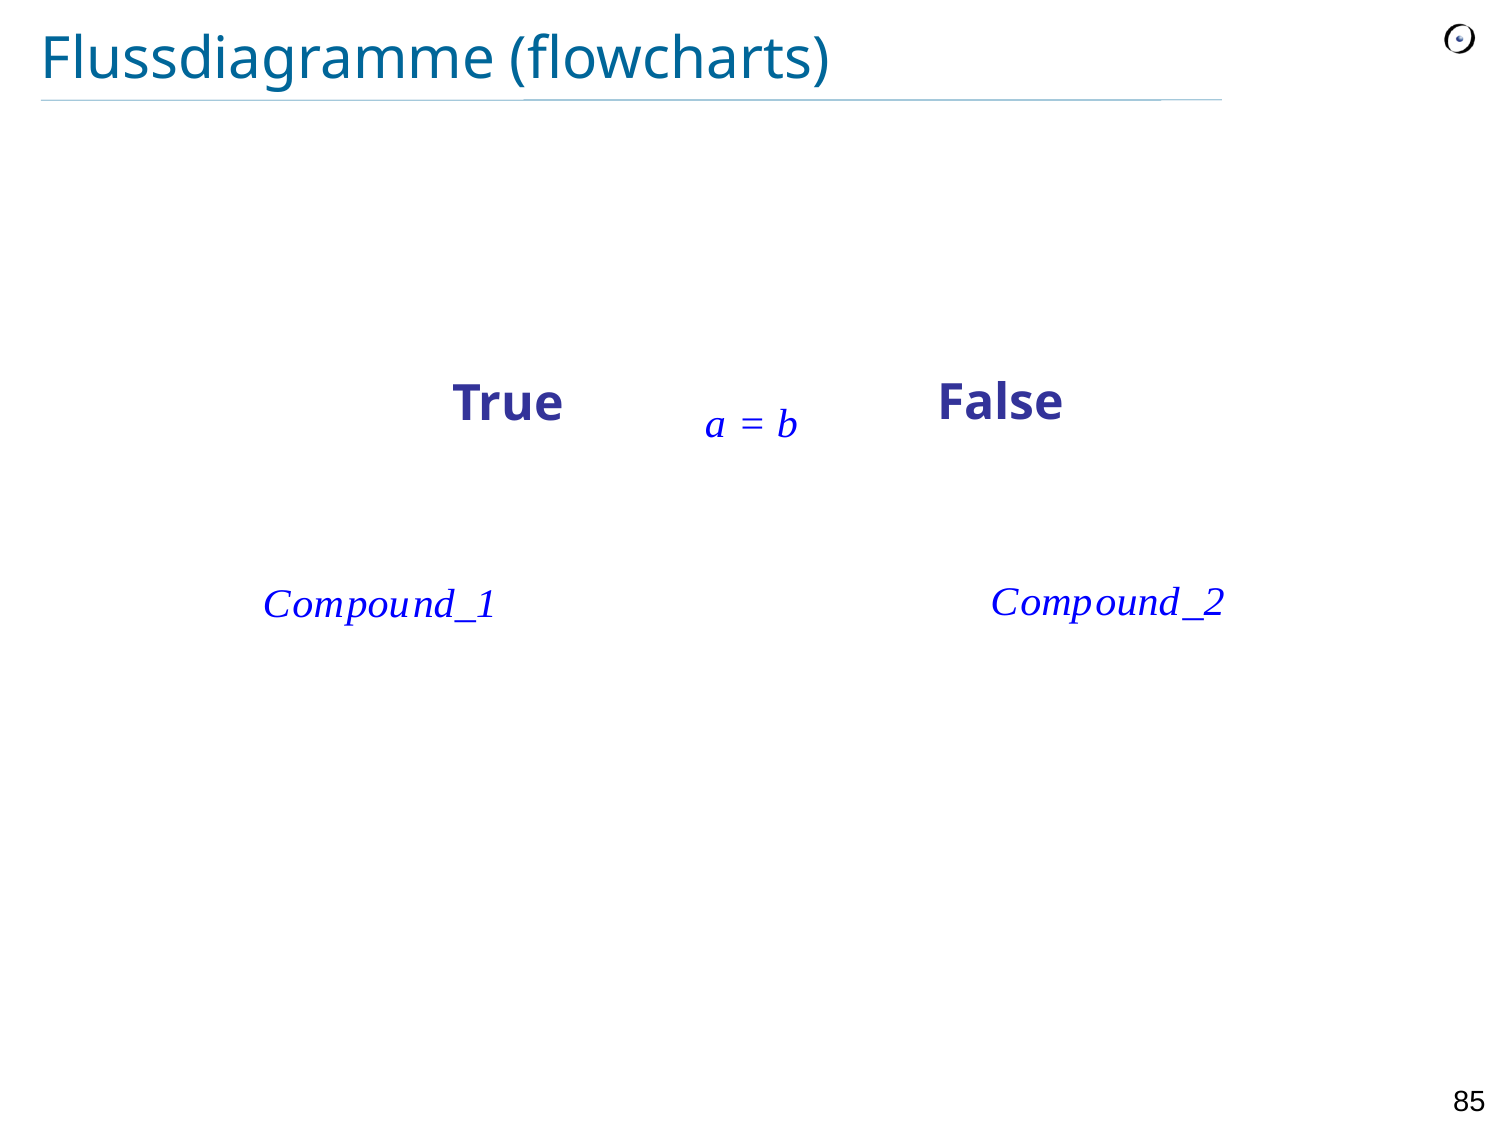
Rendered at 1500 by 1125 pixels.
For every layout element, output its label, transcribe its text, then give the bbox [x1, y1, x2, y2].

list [196, 250, 1295, 934]
title Flussdiagramme (flowcharts) [40, 18, 1344, 91]
picture [1443, 20, 1476, 55]
